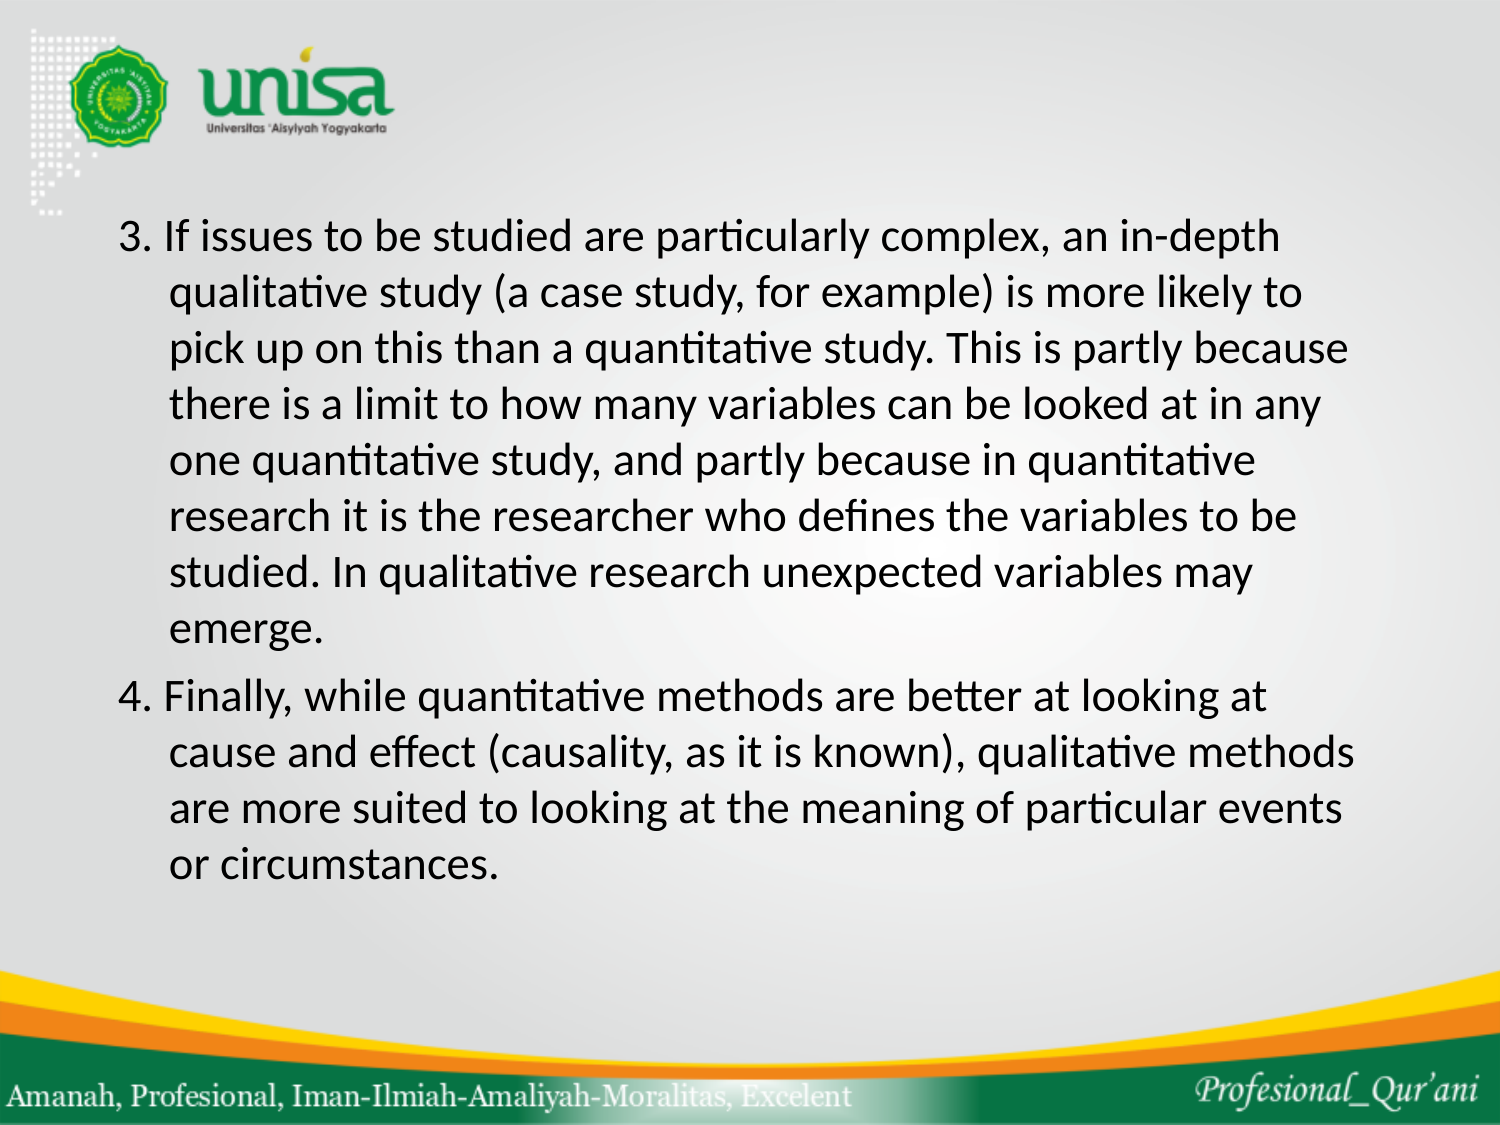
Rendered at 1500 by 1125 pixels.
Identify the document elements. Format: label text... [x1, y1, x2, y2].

list 3. If issues to be studied are particularly complex, an in-depth qualitative study (a case study, for example) is more likely to pick up on this than a quantitative study. This is partly because there is a limit to how many variables can be looked at in any one quantitative study, and partly because in quantitative research it is the researcher who defines the variables to be studied. In qualitative research unexpected variables may emerge. 4. Finally, while quantitative methods are better at looking at cause and effect (causality, as it is known), qualitative methods are more suited to looking at the meaning of particular events or circumstances. [103, 196, 1397, 901]
picture [0, 0, 1500, 1125]
